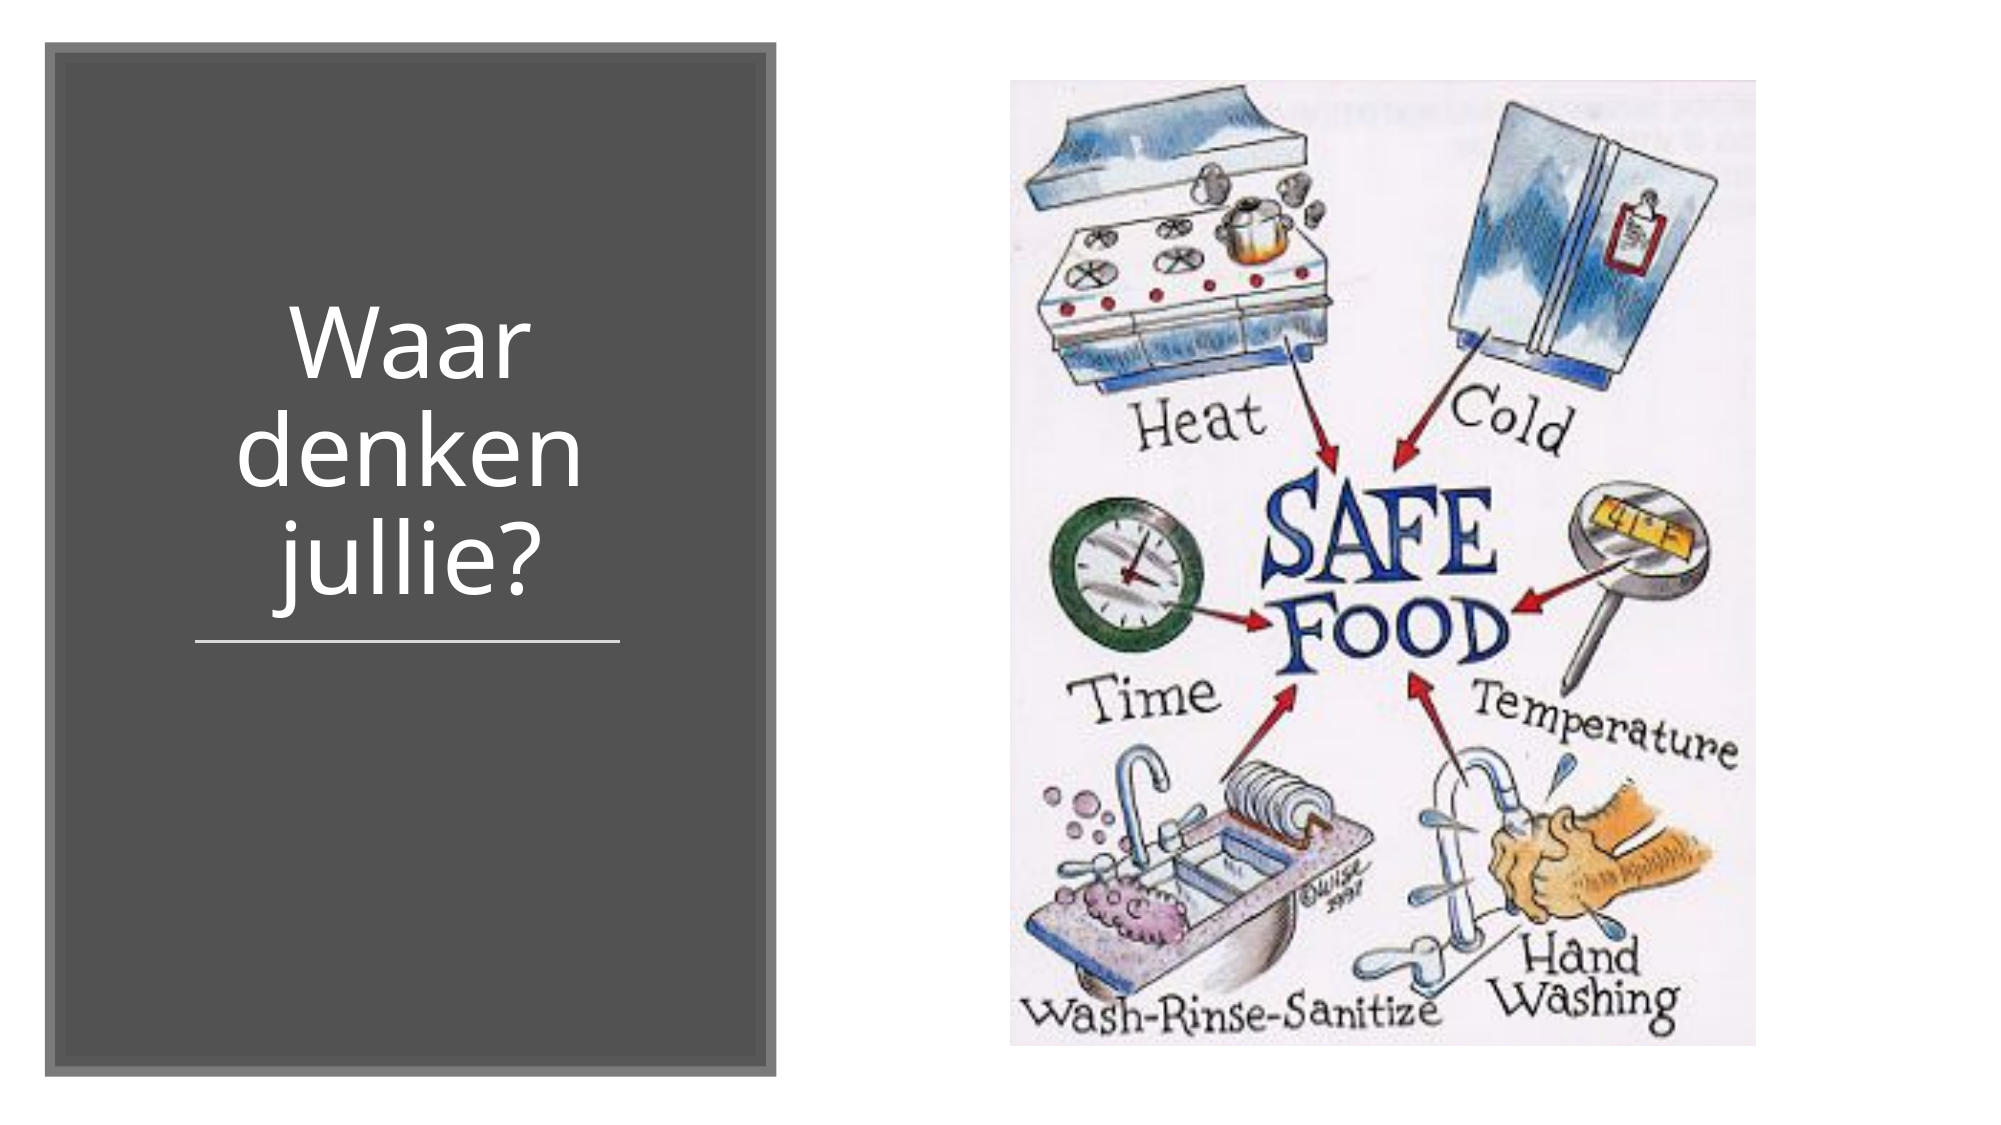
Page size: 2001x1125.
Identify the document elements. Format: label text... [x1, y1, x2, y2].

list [1010, 80, 1756, 1046]
title Waar denken jullie? [110, 149, 711, 624]
text_box [54, 52, 767, 1067]
